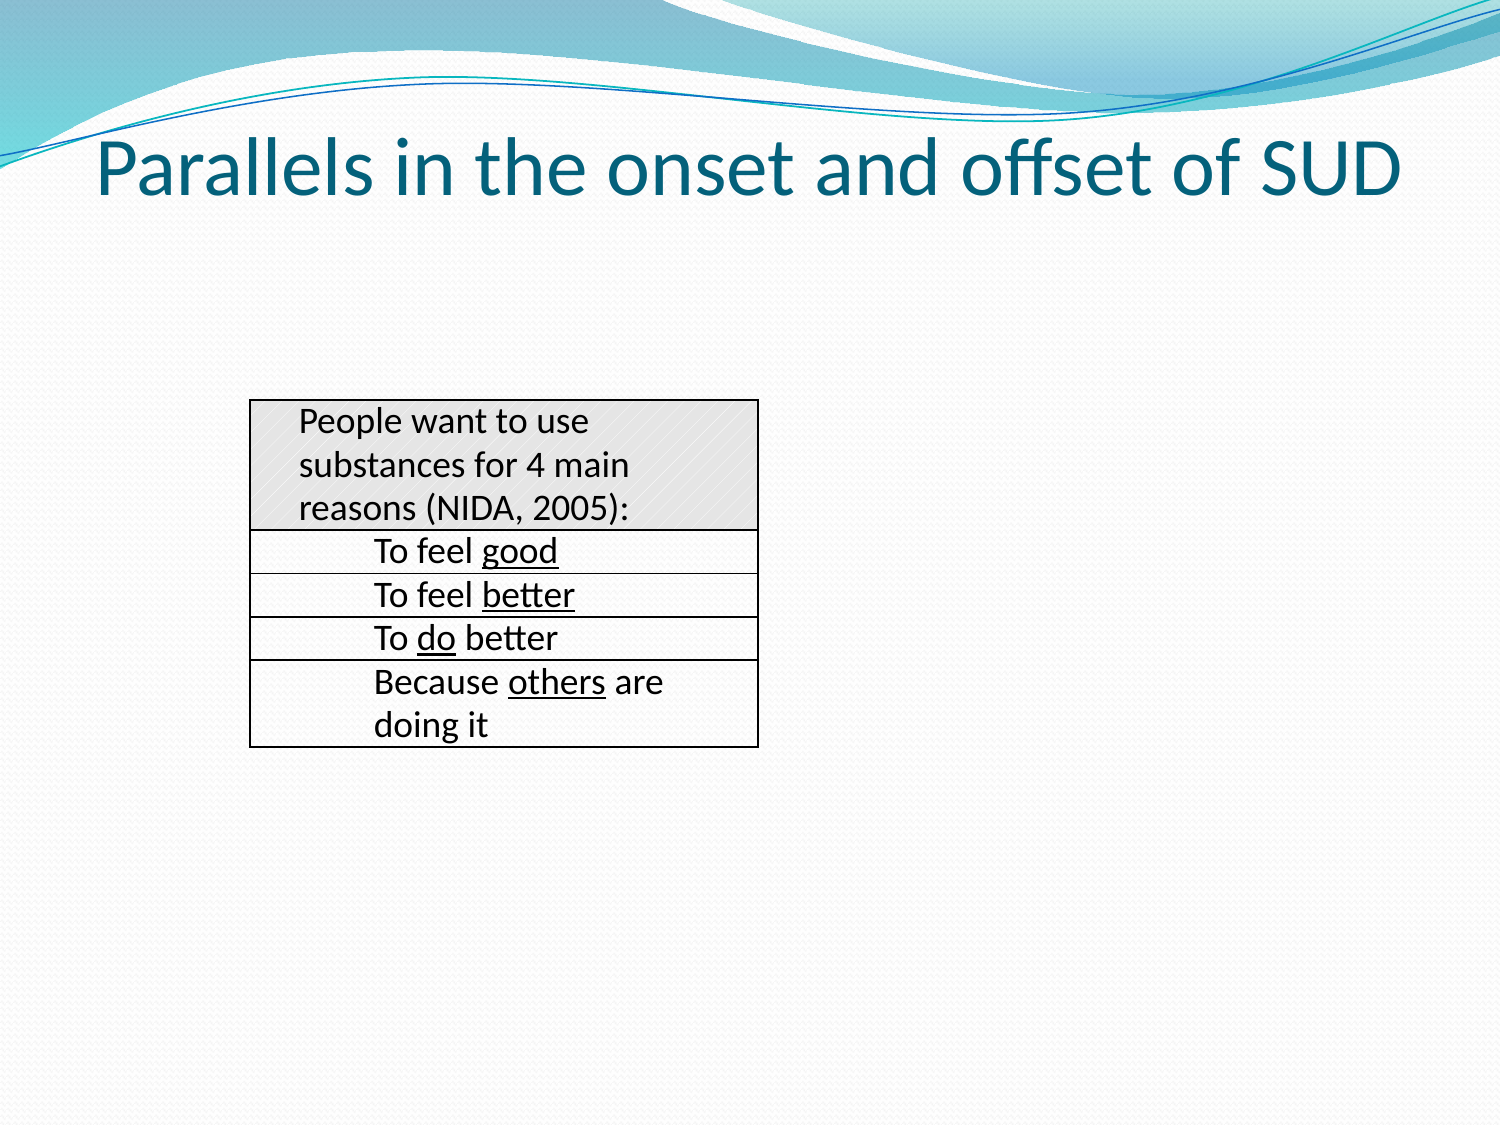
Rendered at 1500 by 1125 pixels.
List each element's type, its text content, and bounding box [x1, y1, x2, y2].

table_cell To feel good [251, 531, 757, 573]
table_cell To do better [251, 618, 757, 659]
table_cell Because others are doing it [251, 661, 757, 746]
text_box Parallels in the onset and offset of SUD [74, 49, 1425, 213]
table_header People want to use substances for 4 main reasons (NIDA, 2005): [251, 401, 757, 529]
table_cell To feel better [251, 574, 757, 616]
